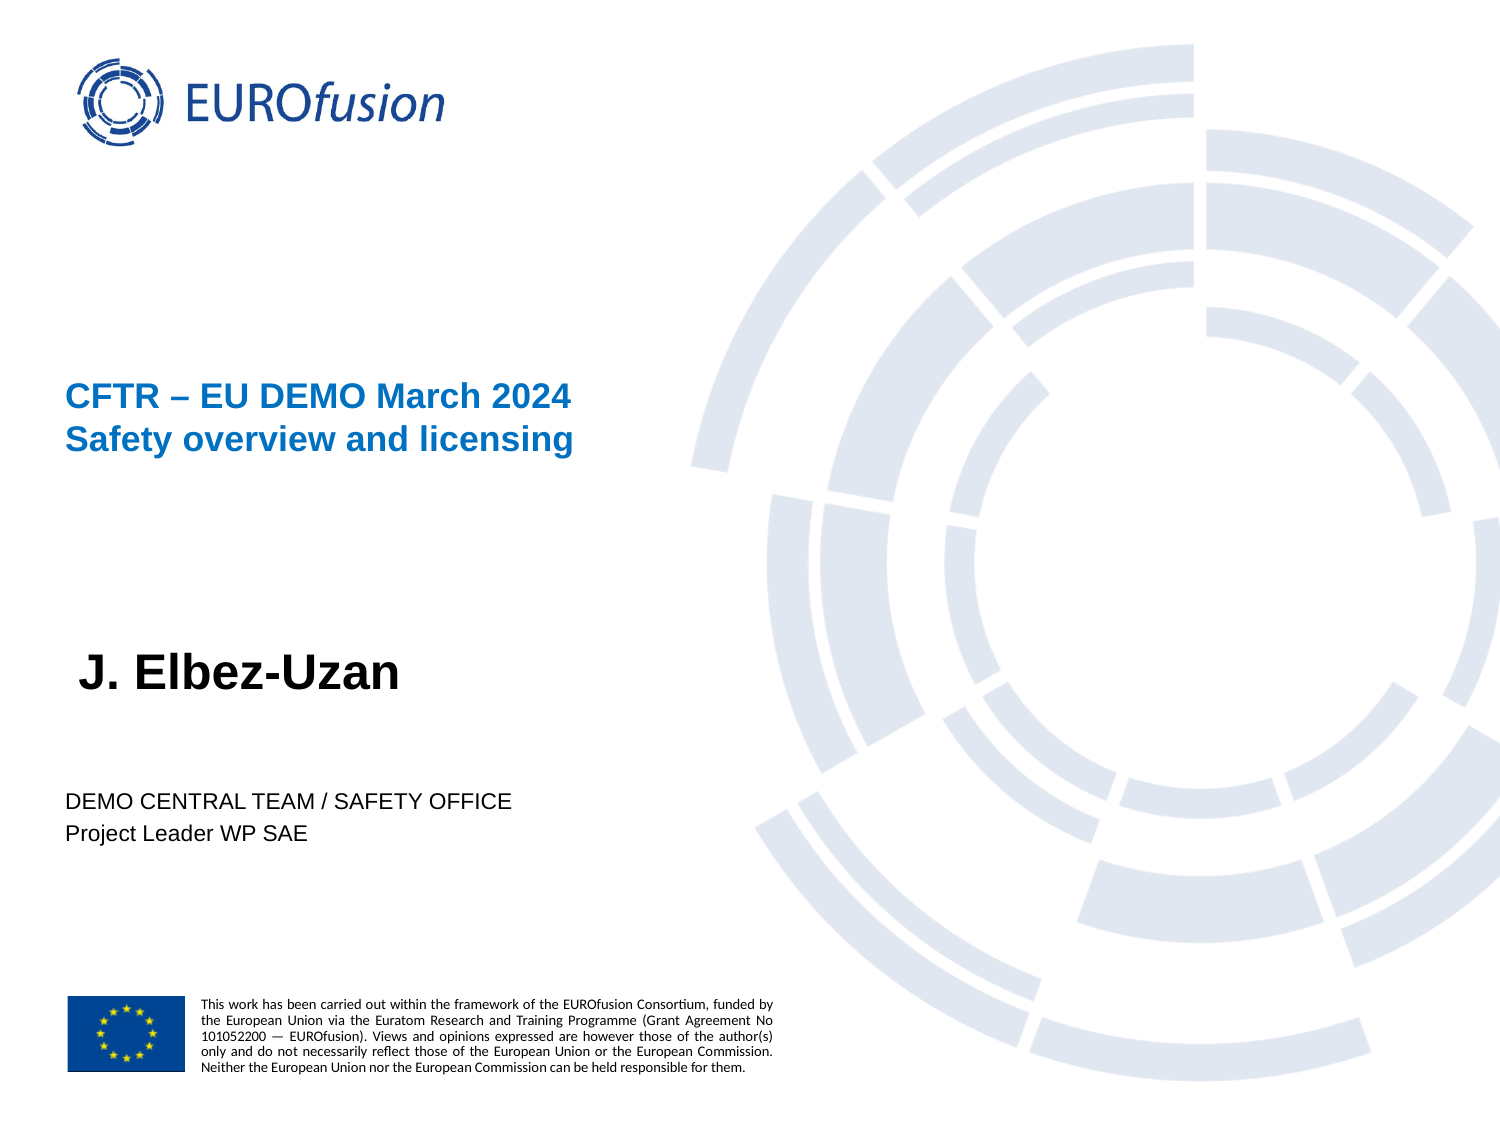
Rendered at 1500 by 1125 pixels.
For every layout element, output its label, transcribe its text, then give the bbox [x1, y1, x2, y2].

picture [72, 53, 451, 152]
picture [688, 41, 1500, 1084]
list DEMO CENTRAL TEAM / SAFETY OFFICE Project Leader WP SAE [50, 779, 845, 855]
title CFTR – EU DEMO March 2024 Safety overview and licensing [50, 365, 1447, 468]
list J. Elbez-Uzan [63, 631, 746, 779]
